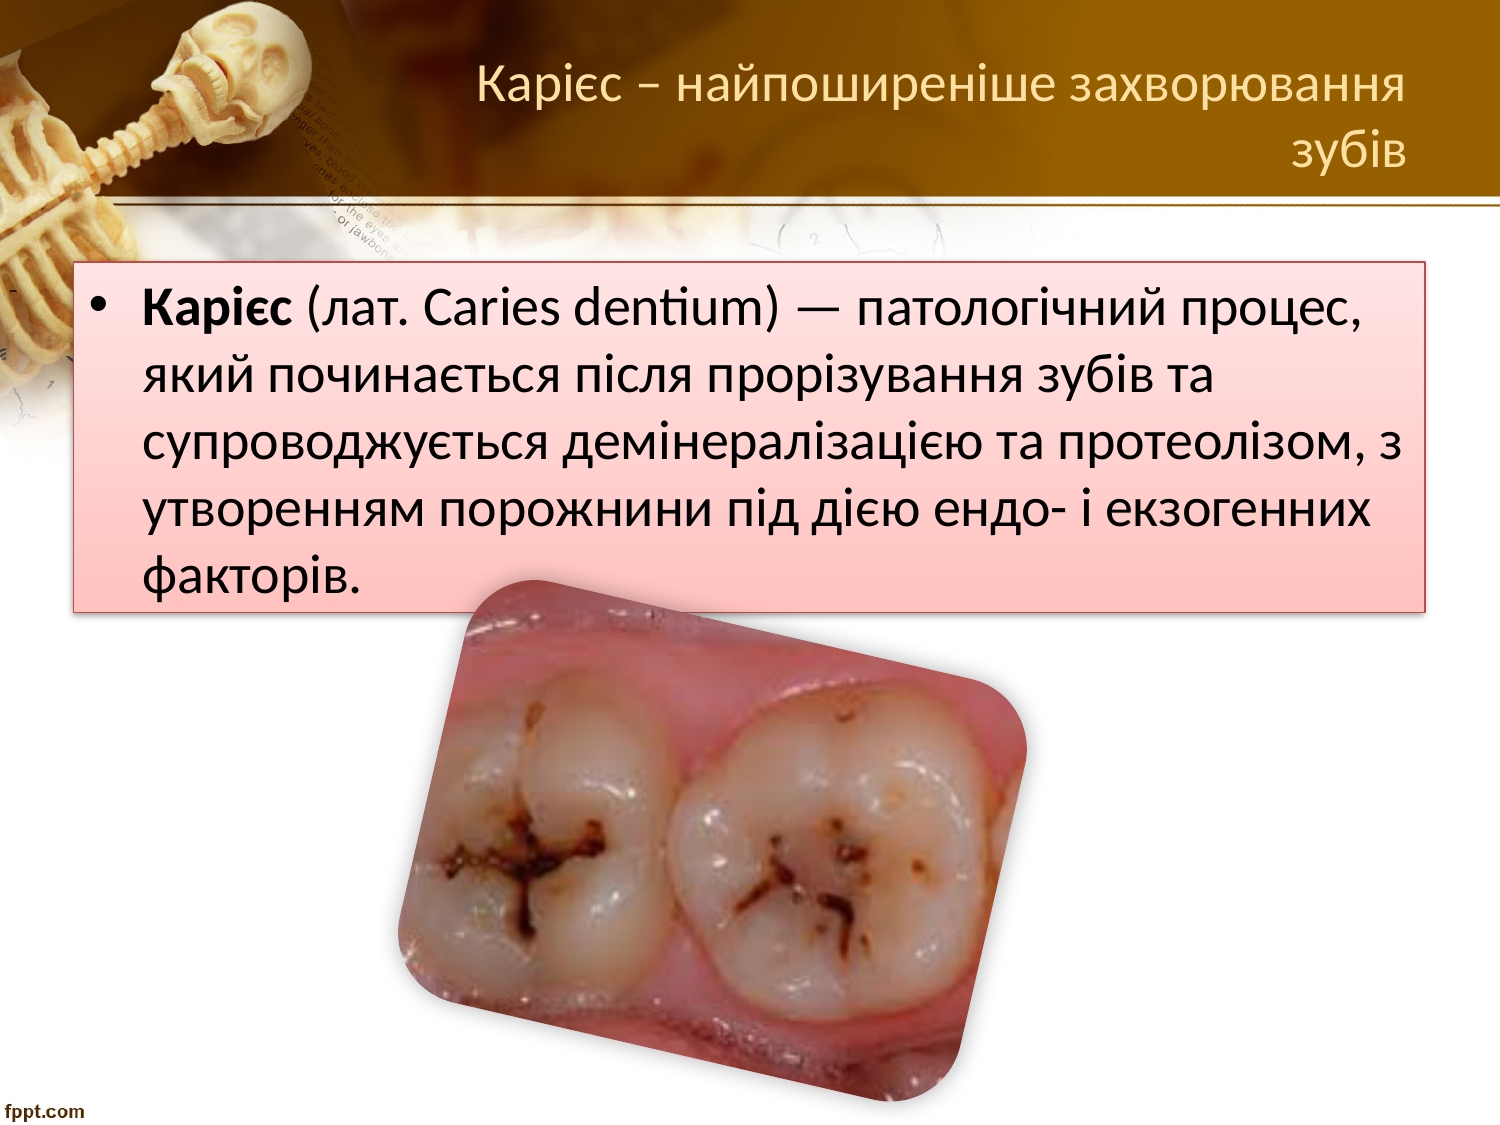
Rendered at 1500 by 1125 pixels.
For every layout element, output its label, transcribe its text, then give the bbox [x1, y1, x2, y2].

title Карієс – найпоширеніше захворювання зубів [425, 37, 1424, 187]
list Карієс (лат. Caries dentium) — патологічний процес, який починається після прорізування зубів та супроводжується демінералізацією та протеолізом, з утворенням порожнини під дією ендо- і екзогенних факторів. [73, 261, 1426, 613]
picture [0, 0, 1500, 1125]
